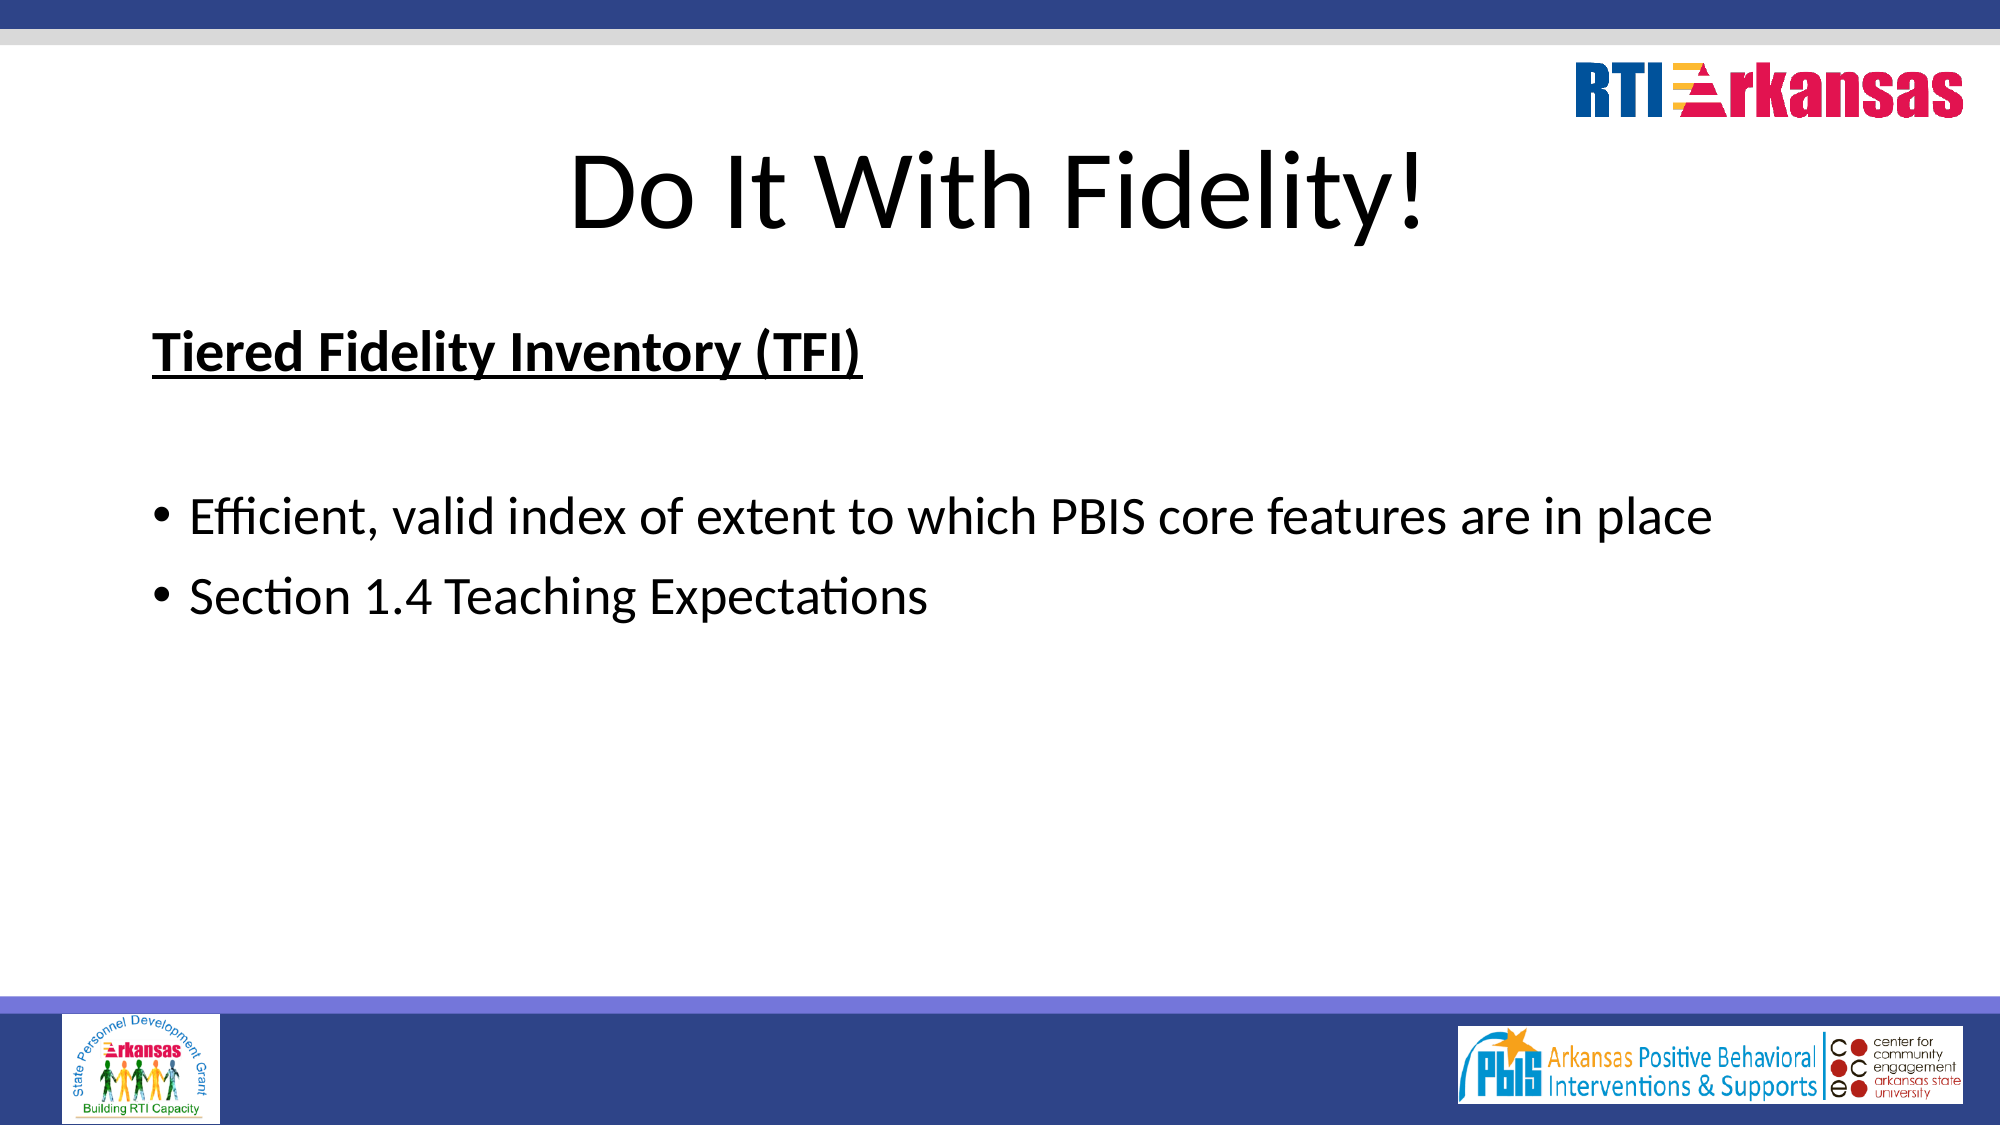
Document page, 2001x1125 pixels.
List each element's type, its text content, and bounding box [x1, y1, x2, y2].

picture [1458, 1025, 1964, 1104]
picture [62, 1013, 220, 1124]
list Tiered Fidelity Inventory (TFI) Efficient, valid index of extent to which PBIS core features are in place Section 1.4 Teaching Expectations [137, 313, 1871, 859]
picture [1573, 55, 1964, 118]
title Do It With Fidelity! [0, 118, 2000, 261]
